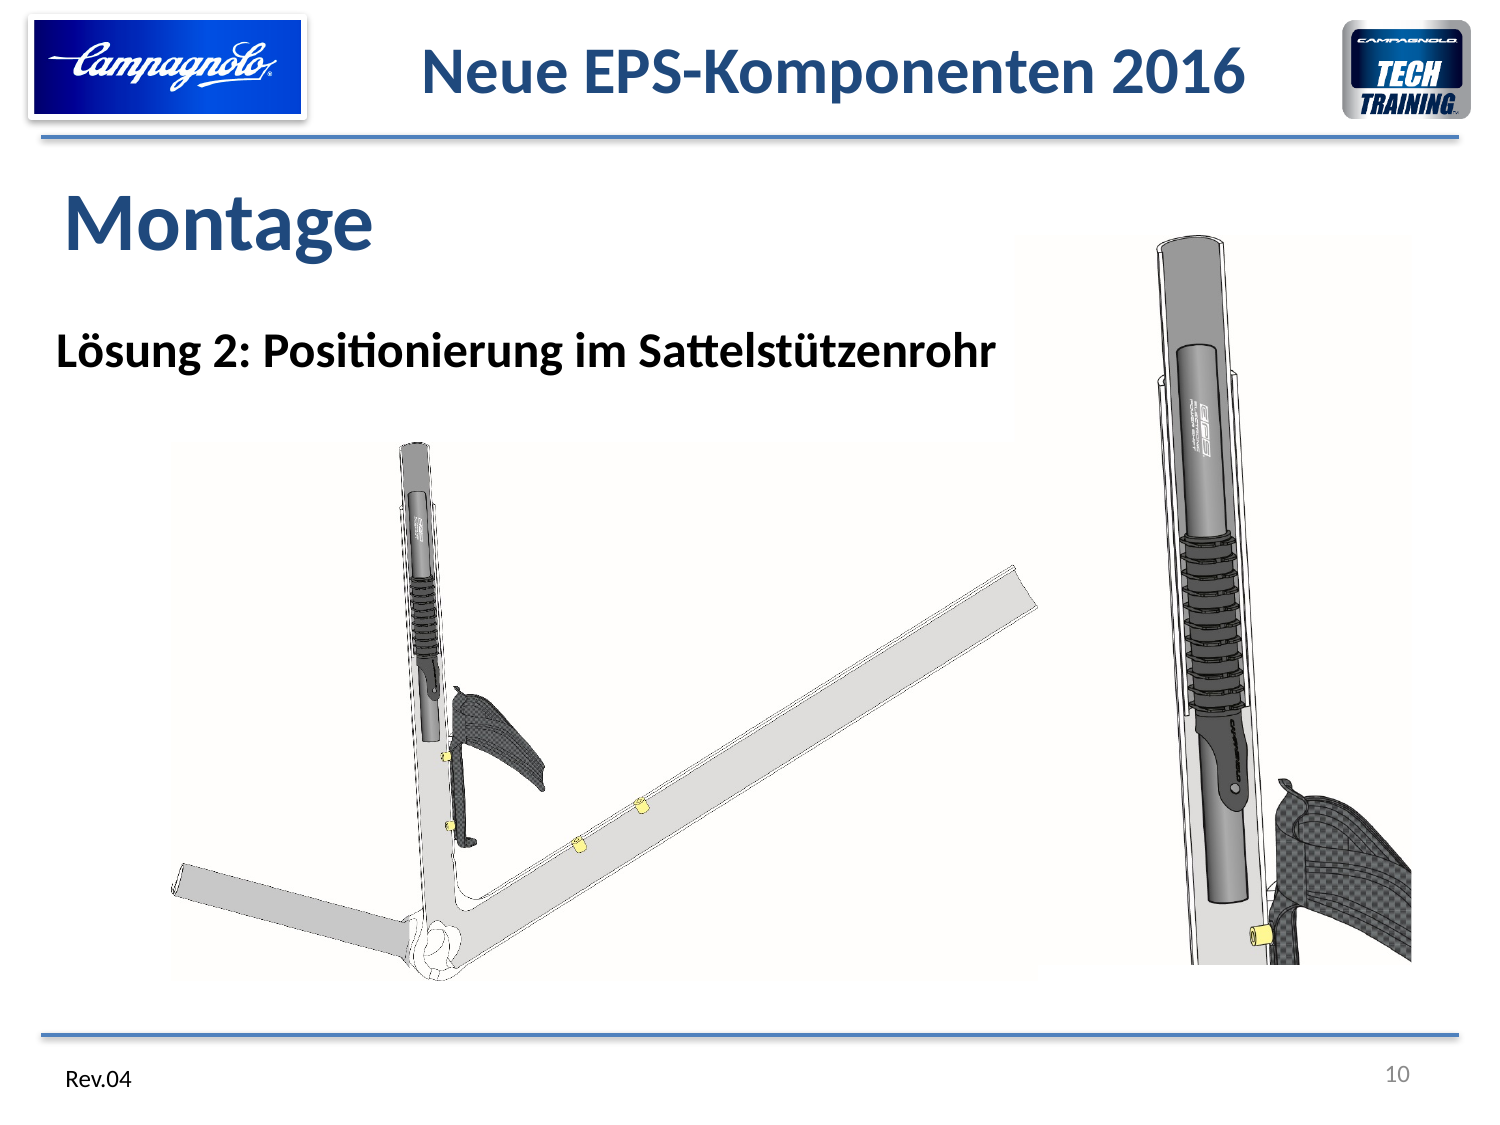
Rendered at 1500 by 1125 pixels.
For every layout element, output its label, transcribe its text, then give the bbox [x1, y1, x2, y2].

picture [1342, 19, 1471, 119]
text_box Montage [48, 160, 1495, 275]
text_box Lösung 2: Positionierung im Sattelstützenrohr [41, 255, 1009, 716]
picture [34, 20, 301, 114]
picture [170, 235, 1412, 982]
slide_number 10 [1074, 1042, 1425, 1103]
text_box Neue EPS-Komponenten 2016 [407, 19, 1317, 114]
